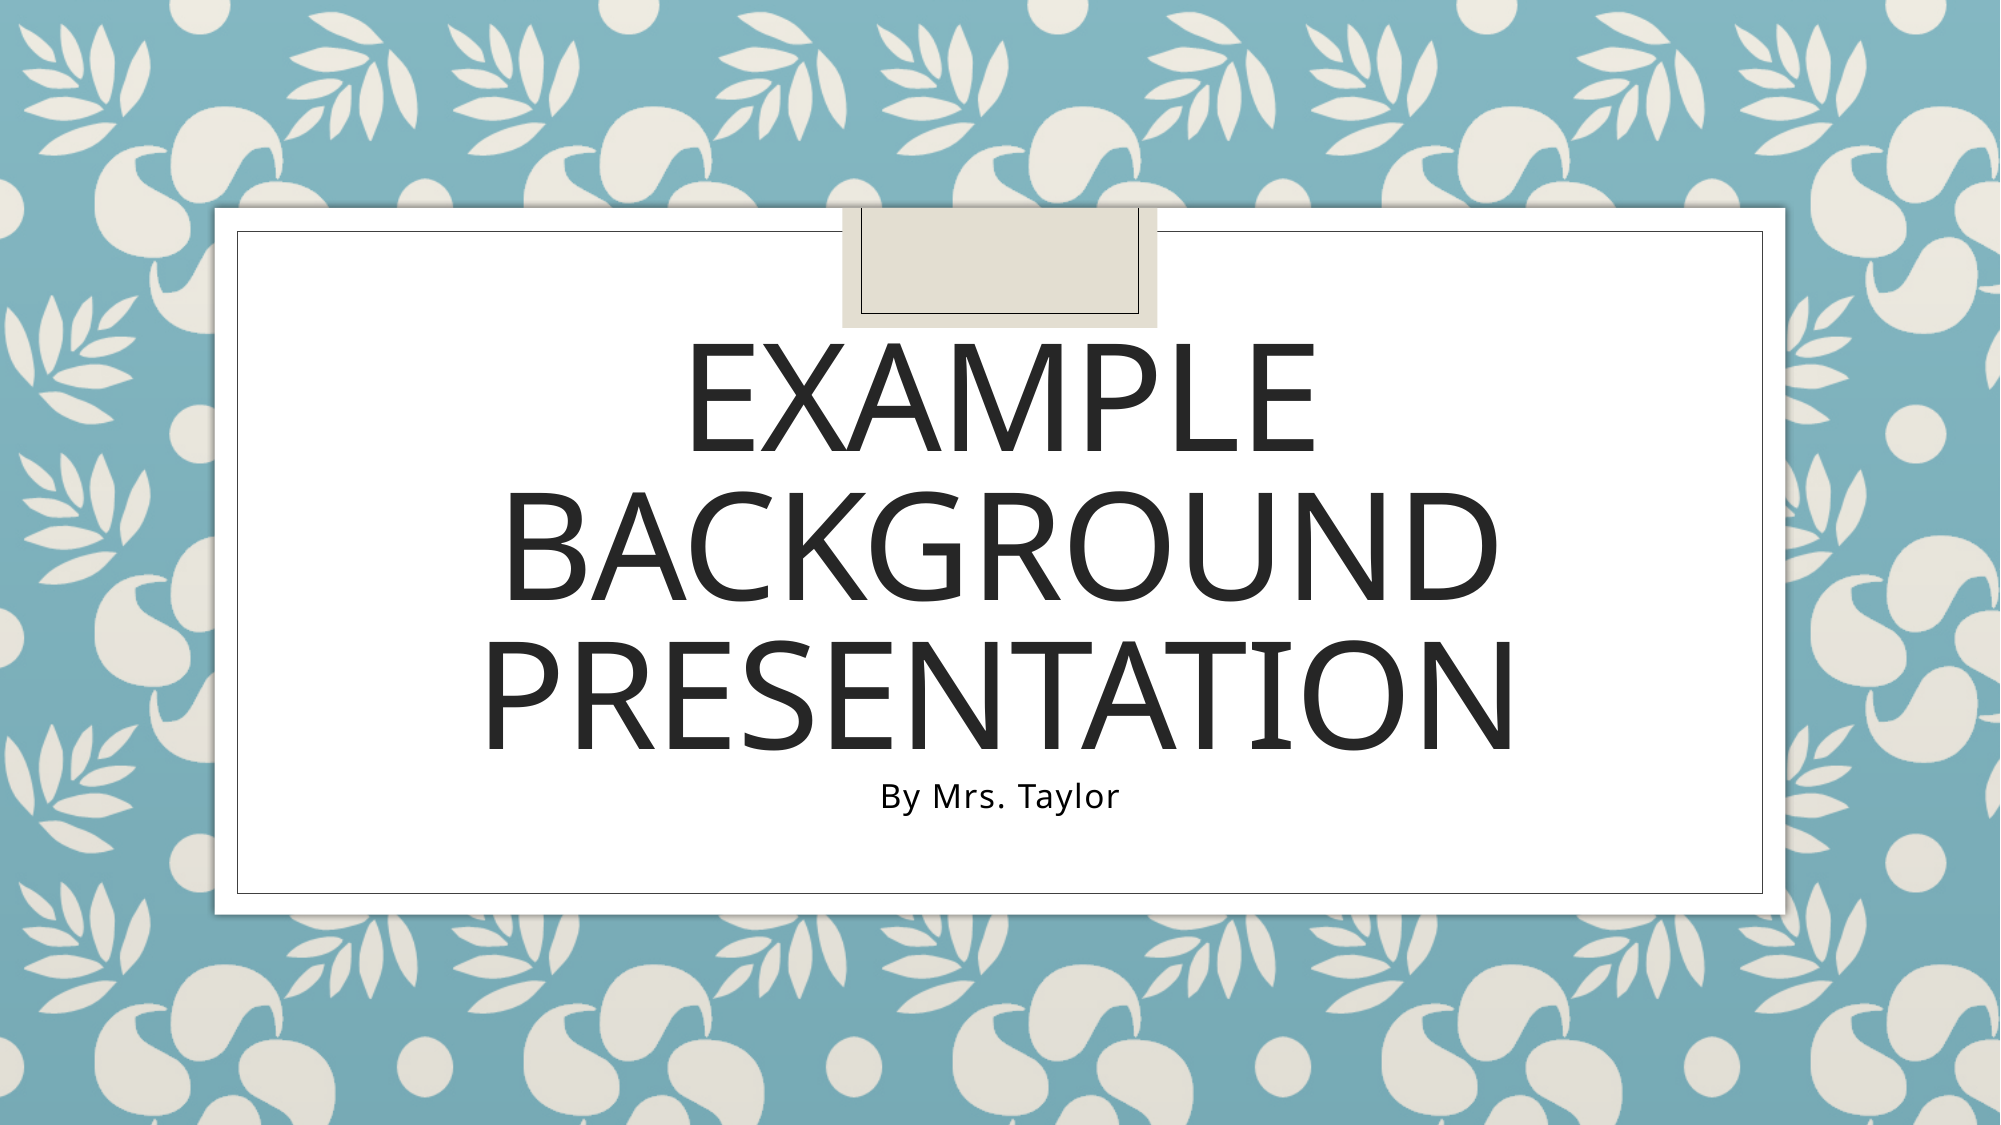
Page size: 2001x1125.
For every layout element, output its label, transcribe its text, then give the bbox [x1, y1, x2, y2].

title Example Background Presentation [256, 343, 1744, 768]
subtitle By Mrs. Taylor [256, 768, 1745, 844]
